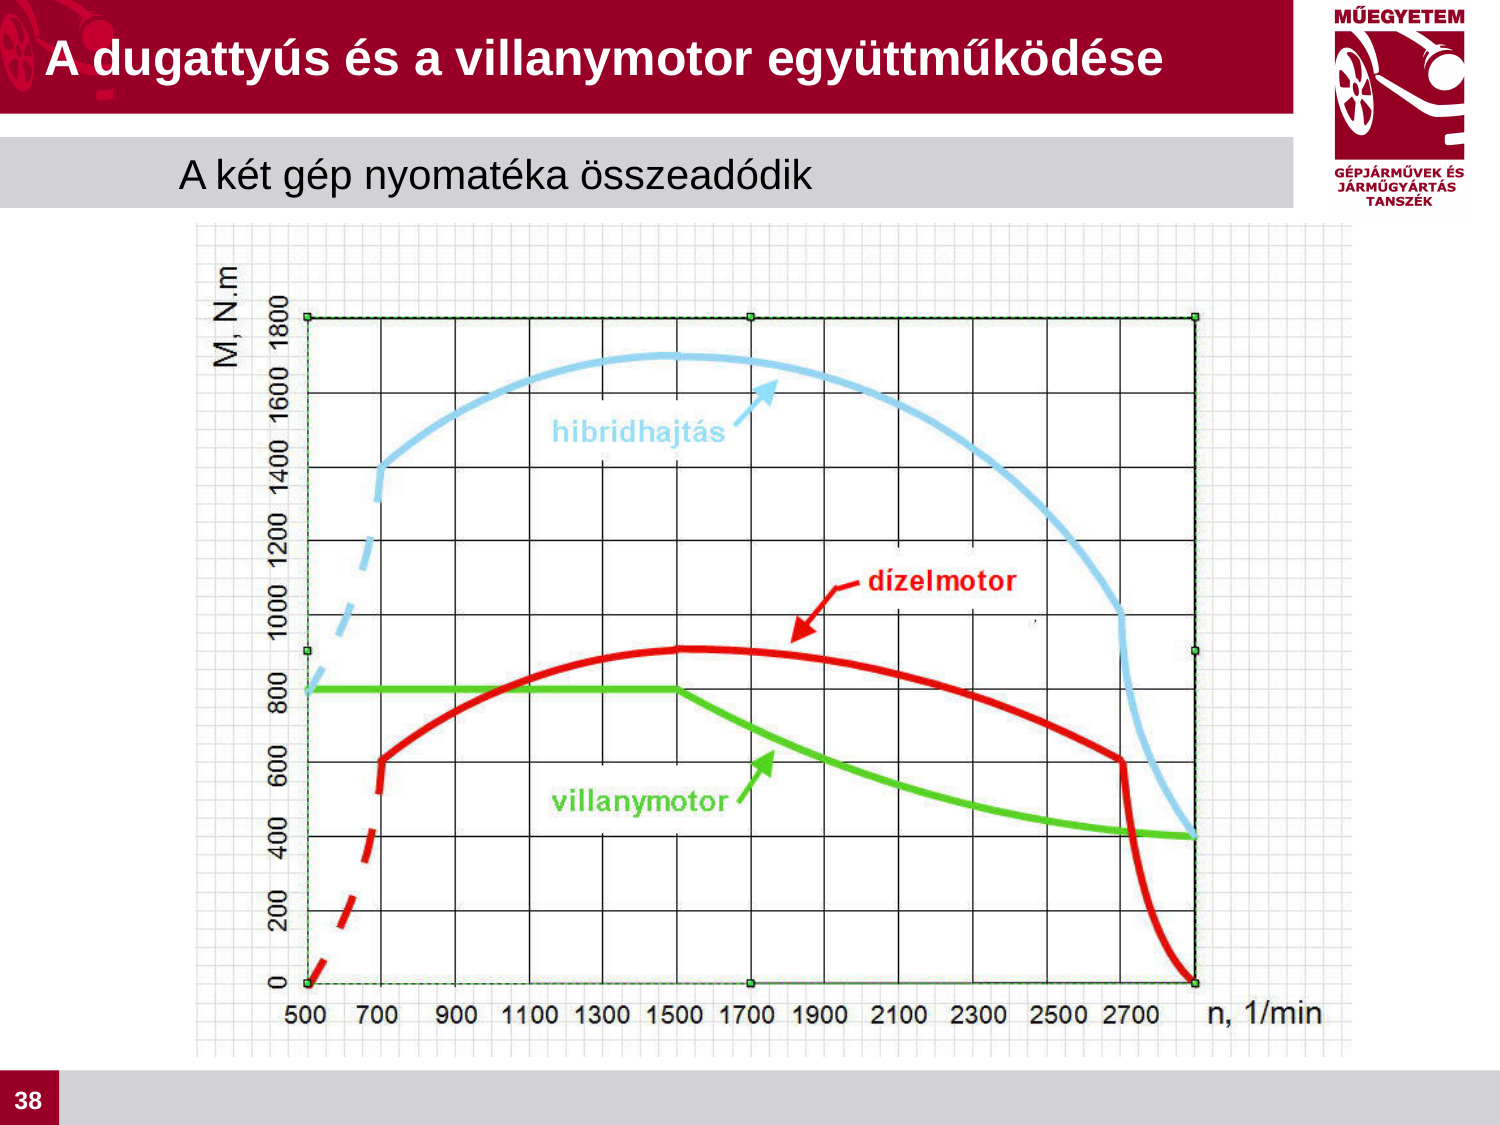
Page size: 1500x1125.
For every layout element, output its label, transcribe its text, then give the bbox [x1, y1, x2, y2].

title A dugattyús és a villanymotor együttműködése [29, 17, 1282, 95]
picture [1328, 0, 1471, 220]
list A két gép nyomatéka összeadódik [164, 140, 1278, 200]
picture [0, 0, 113, 113]
picture [194, 223, 1353, 1057]
